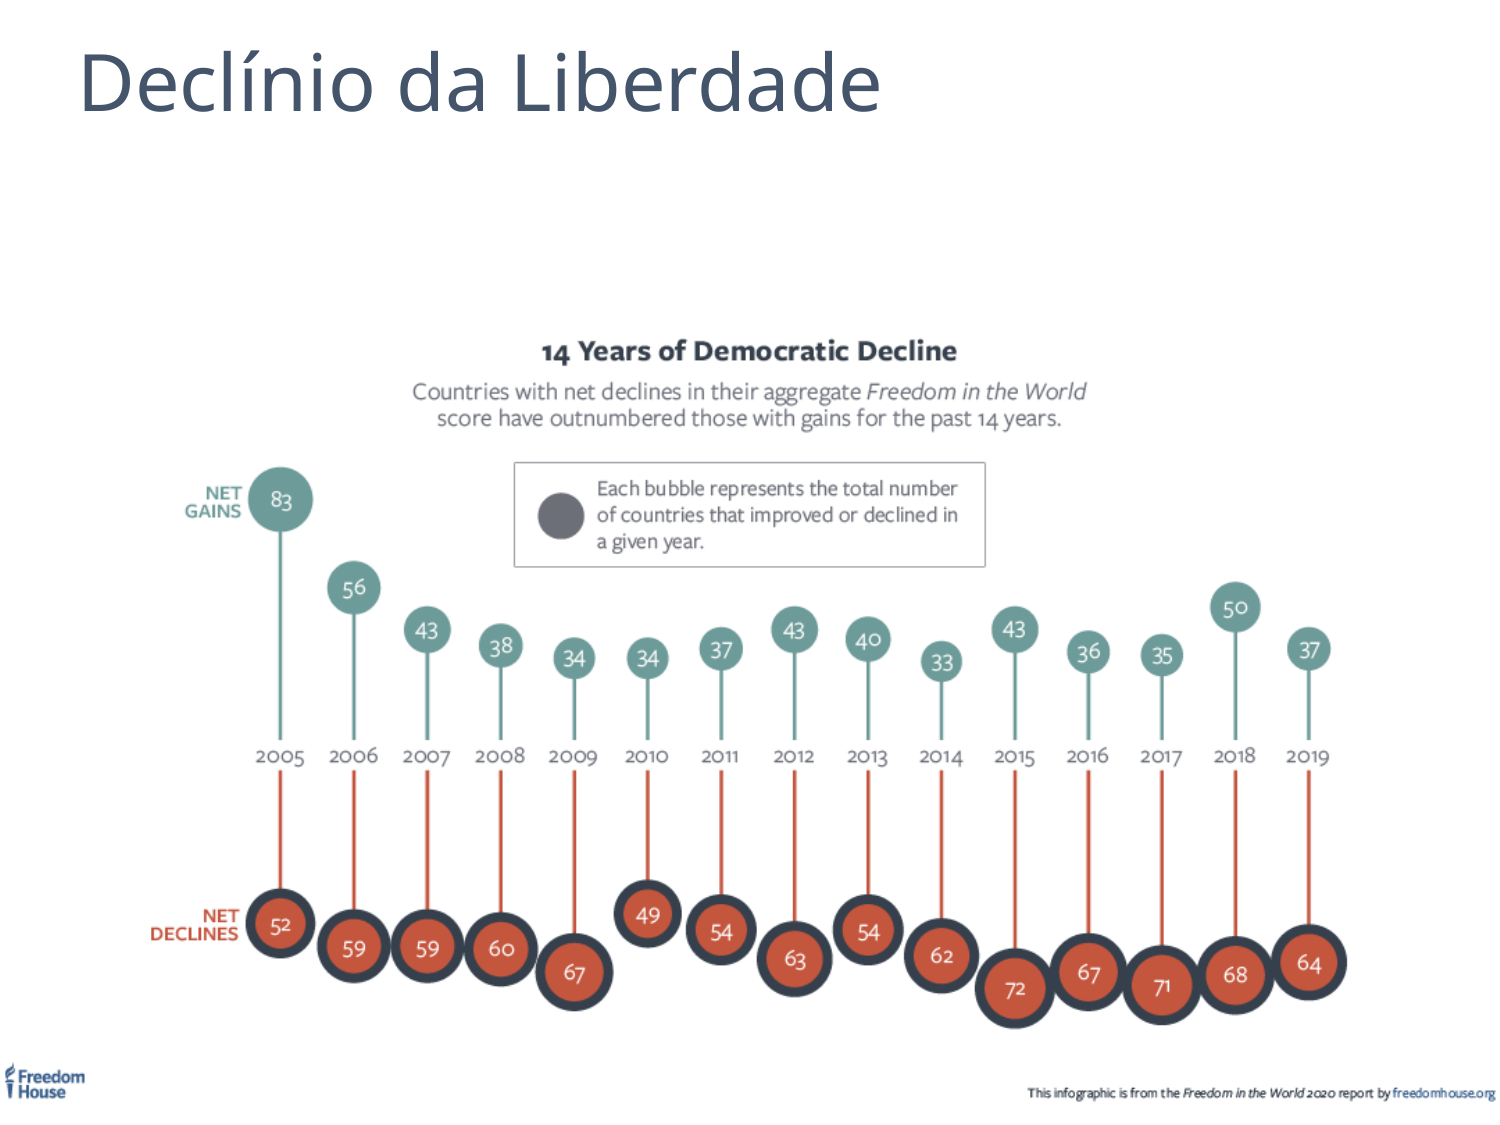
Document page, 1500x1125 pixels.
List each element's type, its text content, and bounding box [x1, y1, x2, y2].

picture [0, 298, 1500, 1106]
text_box Declínio da Liberdade [62, 24, 1438, 135]
